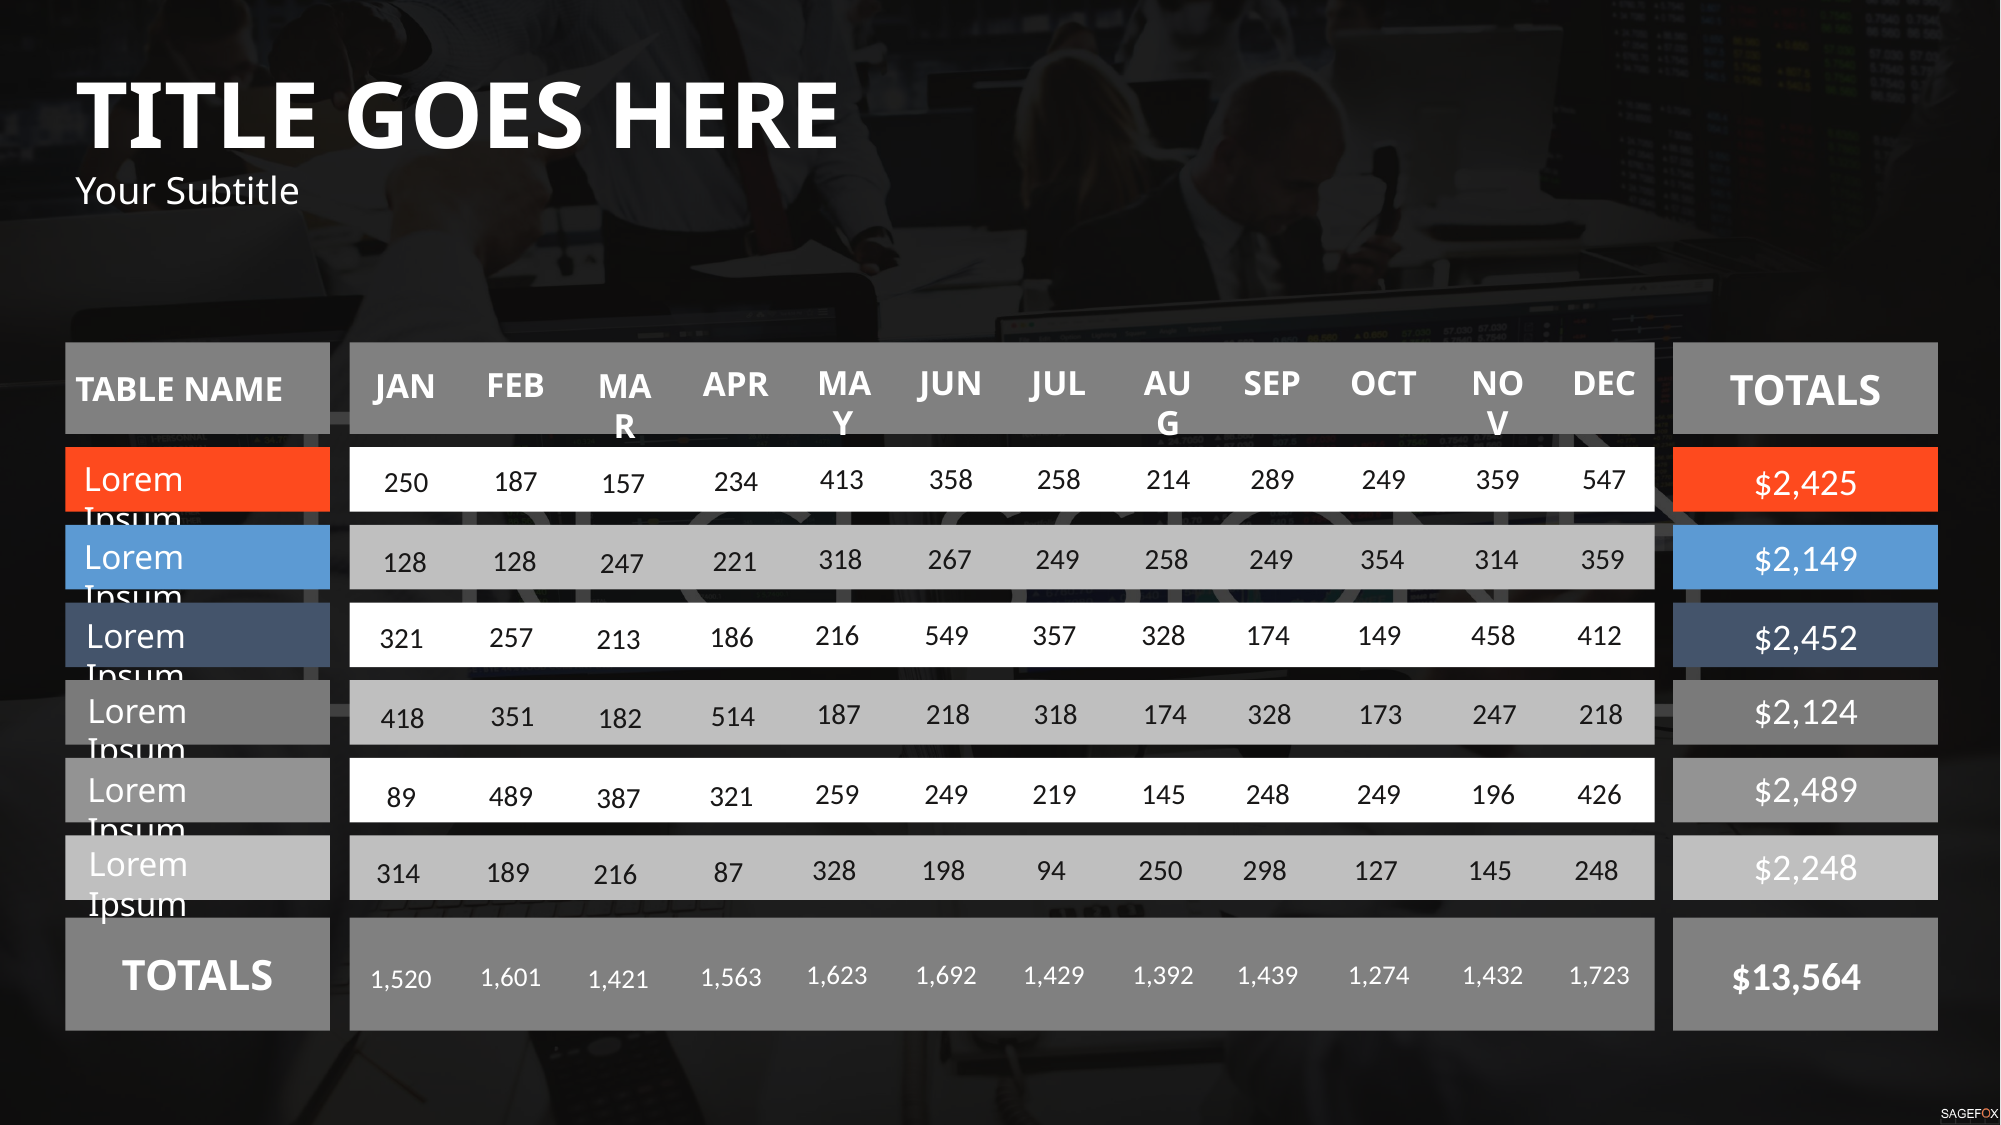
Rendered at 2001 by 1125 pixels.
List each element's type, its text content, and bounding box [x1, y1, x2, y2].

text_box [349, 917, 1656, 1032]
text_box 250 [357, 456, 455, 507]
text_box 218 [899, 688, 997, 738]
text_box 514 [684, 690, 782, 740]
text_box 248 [1219, 767, 1317, 818]
text_box 249 [897, 767, 996, 818]
text_box 157 [574, 456, 672, 507]
text_box 318 [1007, 688, 1105, 738]
text_box DEC [1555, 354, 1653, 410]
text_box 127 [1327, 843, 1425, 894]
text_box OCT [1334, 354, 1433, 410]
text_box 128 [355, 536, 454, 586]
text_box $13,564 [1712, 943, 1880, 1006]
text_box 1,723 [1543, 950, 1656, 998]
text_box 174 [1219, 608, 1317, 659]
text_box [1672, 679, 1939, 746]
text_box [65, 447, 330, 512]
text_box 258 [1118, 532, 1216, 583]
text_box [349, 834, 1656, 901]
text_box TITLE GOES HERE Your Subtitle [60, 49, 1036, 220]
text_box 318 [791, 532, 890, 583]
text_box [349, 602, 1656, 668]
text_box $2,425 [1721, 450, 1890, 511]
text_box 149 [1330, 608, 1428, 659]
text_box 248 [1547, 843, 1646, 894]
text_box 213 [569, 612, 668, 663]
text_box [1672, 602, 1939, 668]
text_box 314 [1447, 532, 1546, 583]
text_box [65, 680, 330, 745]
text_box 413 [793, 453, 891, 503]
text_box 328 [1220, 688, 1319, 738]
text_box [349, 341, 1656, 435]
text_box JUN [902, 354, 1000, 410]
text_box 1,429 [997, 950, 1107, 998]
text_box 359 [1554, 532, 1652, 583]
text_box 387 [569, 771, 668, 822]
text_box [65, 917, 330, 1031]
text_box MAR [574, 358, 675, 453]
text_box 196 [1444, 767, 1542, 818]
text_box 89 [352, 771, 451, 821]
text_box 249 [1222, 532, 1320, 583]
text_box 173 [1331, 688, 1430, 738]
text_box 489 [462, 770, 560, 820]
text_box $2,452 [1721, 605, 1890, 666]
text_box 1,563 [675, 952, 787, 1000]
text_box [1672, 524, 1939, 590]
text_box [349, 524, 1656, 590]
text_box 87 [679, 845, 778, 896]
text_box 321 [682, 769, 781, 820]
text_box [1672, 757, 1939, 823]
text_box 216 [788, 608, 887, 659]
text_box 357 [1005, 608, 1104, 659]
text_box 259 [788, 767, 886, 818]
text_box 249 [1008, 532, 1107, 583]
text_box 321 [352, 611, 451, 662]
text_box 257 [462, 610, 560, 661]
text_box 250 [1111, 843, 1210, 894]
text_box 1,392 [1107, 950, 1211, 998]
text_box 298 [1216, 843, 1314, 894]
text_box 249 [1334, 453, 1433, 503]
text_box 267 [901, 532, 999, 583]
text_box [65, 602, 330, 668]
text_box 351 [463, 690, 562, 740]
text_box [65, 757, 330, 823]
text_box 289 [1223, 453, 1322, 503]
text_box 218 [1552, 688, 1650, 738]
text_box 187 [789, 688, 888, 738]
text_box 234 [687, 454, 785, 505]
text_box FEB [466, 356, 565, 412]
text_box 418 [354, 691, 452, 742]
text_box NOV [1448, 354, 1547, 449]
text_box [65, 524, 330, 590]
text_box $2,149 [1721, 526, 1890, 587]
text_box [1672, 341, 1939, 435]
text_box 1,601 [454, 952, 567, 1000]
text_box [1672, 834, 1939, 901]
text_box 1,692 [890, 950, 997, 998]
text_box 426 [1550, 767, 1649, 818]
picture [0, 0, 2001, 1125]
text_box [1672, 446, 1939, 513]
text_box 359 [1449, 453, 1547, 503]
text_box 1,432 [1436, 950, 1543, 998]
text_box 1,623 [780, 950, 890, 998]
text_box 145 [1441, 843, 1539, 894]
text_box 216 [566, 847, 665, 898]
text_box 258 [1010, 453, 1108, 503]
text_box 221 [685, 534, 784, 585]
text_box $2,124 [1721, 679, 1890, 740]
text_box APR [687, 356, 785, 411]
text_box 247 [573, 536, 671, 587]
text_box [59, 342, 330, 435]
text_box 182 [571, 692, 669, 742]
text_box 547 [1555, 453, 1653, 503]
text_box AUG [1119, 354, 1217, 449]
text_box 354 [1333, 532, 1431, 583]
text_box 187 [467, 455, 565, 505]
text_box 458 [1444, 608, 1542, 659]
text_box 186 [682, 610, 781, 661]
text_box 358 [902, 453, 1000, 503]
text_box 412 [1550, 608, 1649, 659]
text_box 1,439 [1211, 950, 1322, 998]
text_box MAY [792, 354, 894, 449]
text_box 328 [785, 843, 883, 894]
text_box 94 [1002, 843, 1100, 894]
text_box 314 [349, 847, 447, 897]
text_box 198 [894, 843, 993, 894]
text_box 174 [1116, 688, 1214, 738]
text_box 145 [1114, 767, 1213, 818]
text_box 189 [459, 845, 557, 896]
text_box 1,274 [1322, 950, 1435, 998]
text_box JUL [1010, 354, 1108, 410]
text_box 1,421 [562, 954, 675, 1002]
text_box $2,248 [1721, 835, 1890, 896]
text_box JAN [357, 357, 455, 413]
text_box $2,489 [1721, 757, 1890, 818]
text_box [1672, 917, 1939, 1032]
text_box [349, 757, 1656, 823]
text_box 1,520 [345, 953, 457, 1001]
text_box 247 [1445, 688, 1544, 738]
text_box 219 [1005, 767, 1104, 818]
text_box [349, 679, 1656, 746]
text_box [65, 835, 330, 900]
text_box SEP [1223, 354, 1322, 410]
text_box 128 [465, 534, 564, 585]
text_box 249 [1330, 767, 1428, 818]
text_box TOTALS [1712, 356, 1899, 421]
text_box 549 [897, 608, 996, 659]
text_box 214 [1119, 453, 1217, 503]
text_box 328 [1114, 608, 1213, 659]
text_box [349, 446, 1656, 513]
